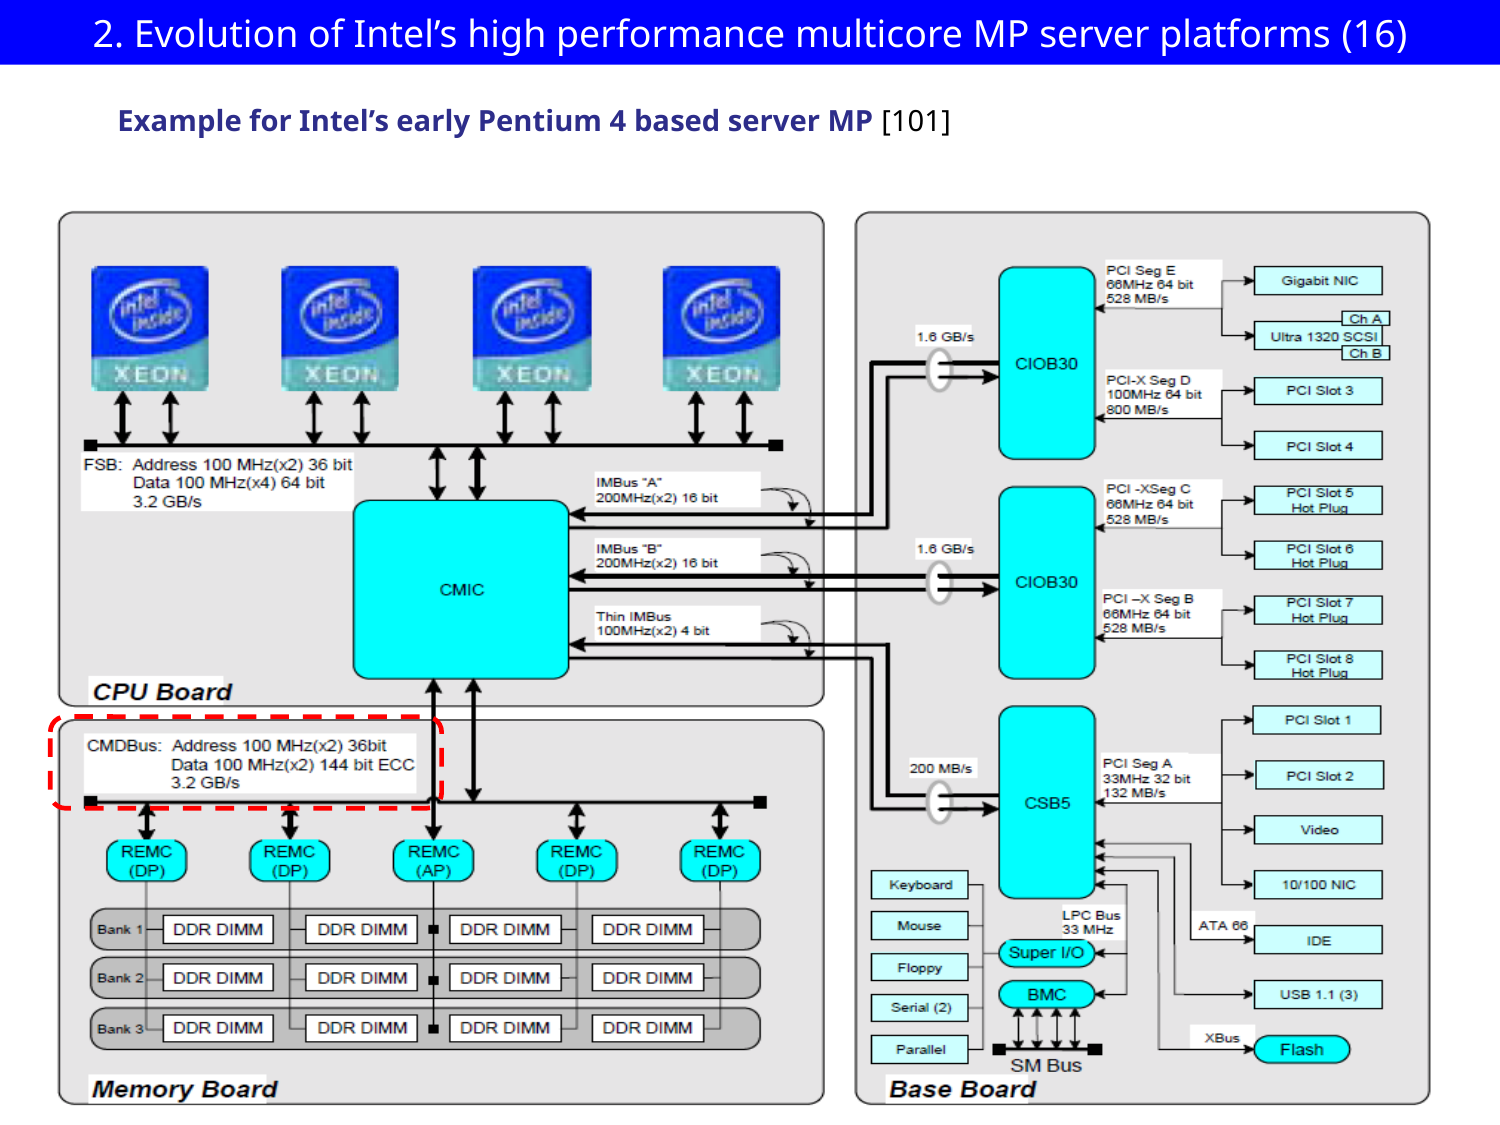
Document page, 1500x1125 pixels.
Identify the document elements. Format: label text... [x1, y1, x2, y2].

text_box Example for Intel’s early Pentium 4 based server MP [101] [102, 95, 974, 145]
picture [50, 191, 1450, 1109]
title 2. Evolution of Intel’s high performance multicore MP server platforms (16) [0, 0, 1500, 65]
